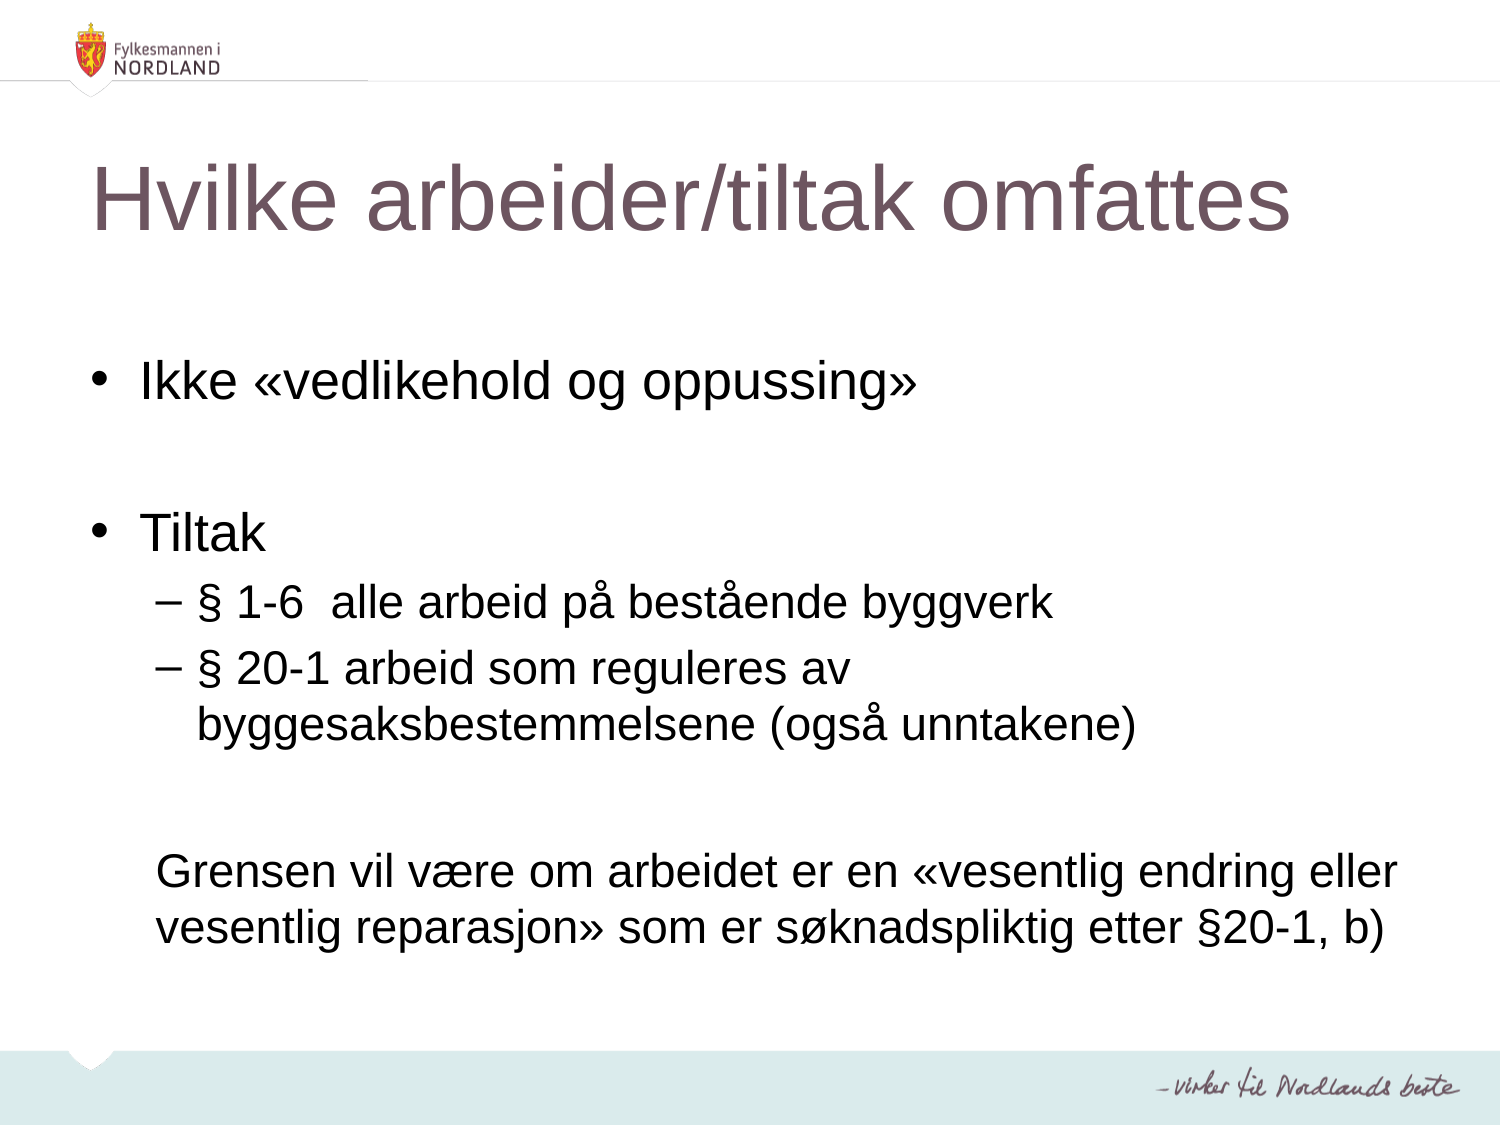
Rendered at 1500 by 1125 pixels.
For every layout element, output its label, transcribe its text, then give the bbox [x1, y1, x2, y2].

picture [0, 0, 1500, 108]
picture [0, 1043, 1500, 1125]
list Ikke «vedlikehold og oppussing» Tiltak § 1-6 alle arbeid på bestående byggverk § 20-1 arbeid som reguleres av byggesaksbestemmelsene (også unntakene) Grensen vil være om arbeidet er en «vesentlig endring eller vesentlig reparasjon» som er søknadspliktig etter §20-1, b) [75, 262, 1425, 1005]
title Hvilke arbeider/tiltak omfattes [75, 127, 1425, 260]
